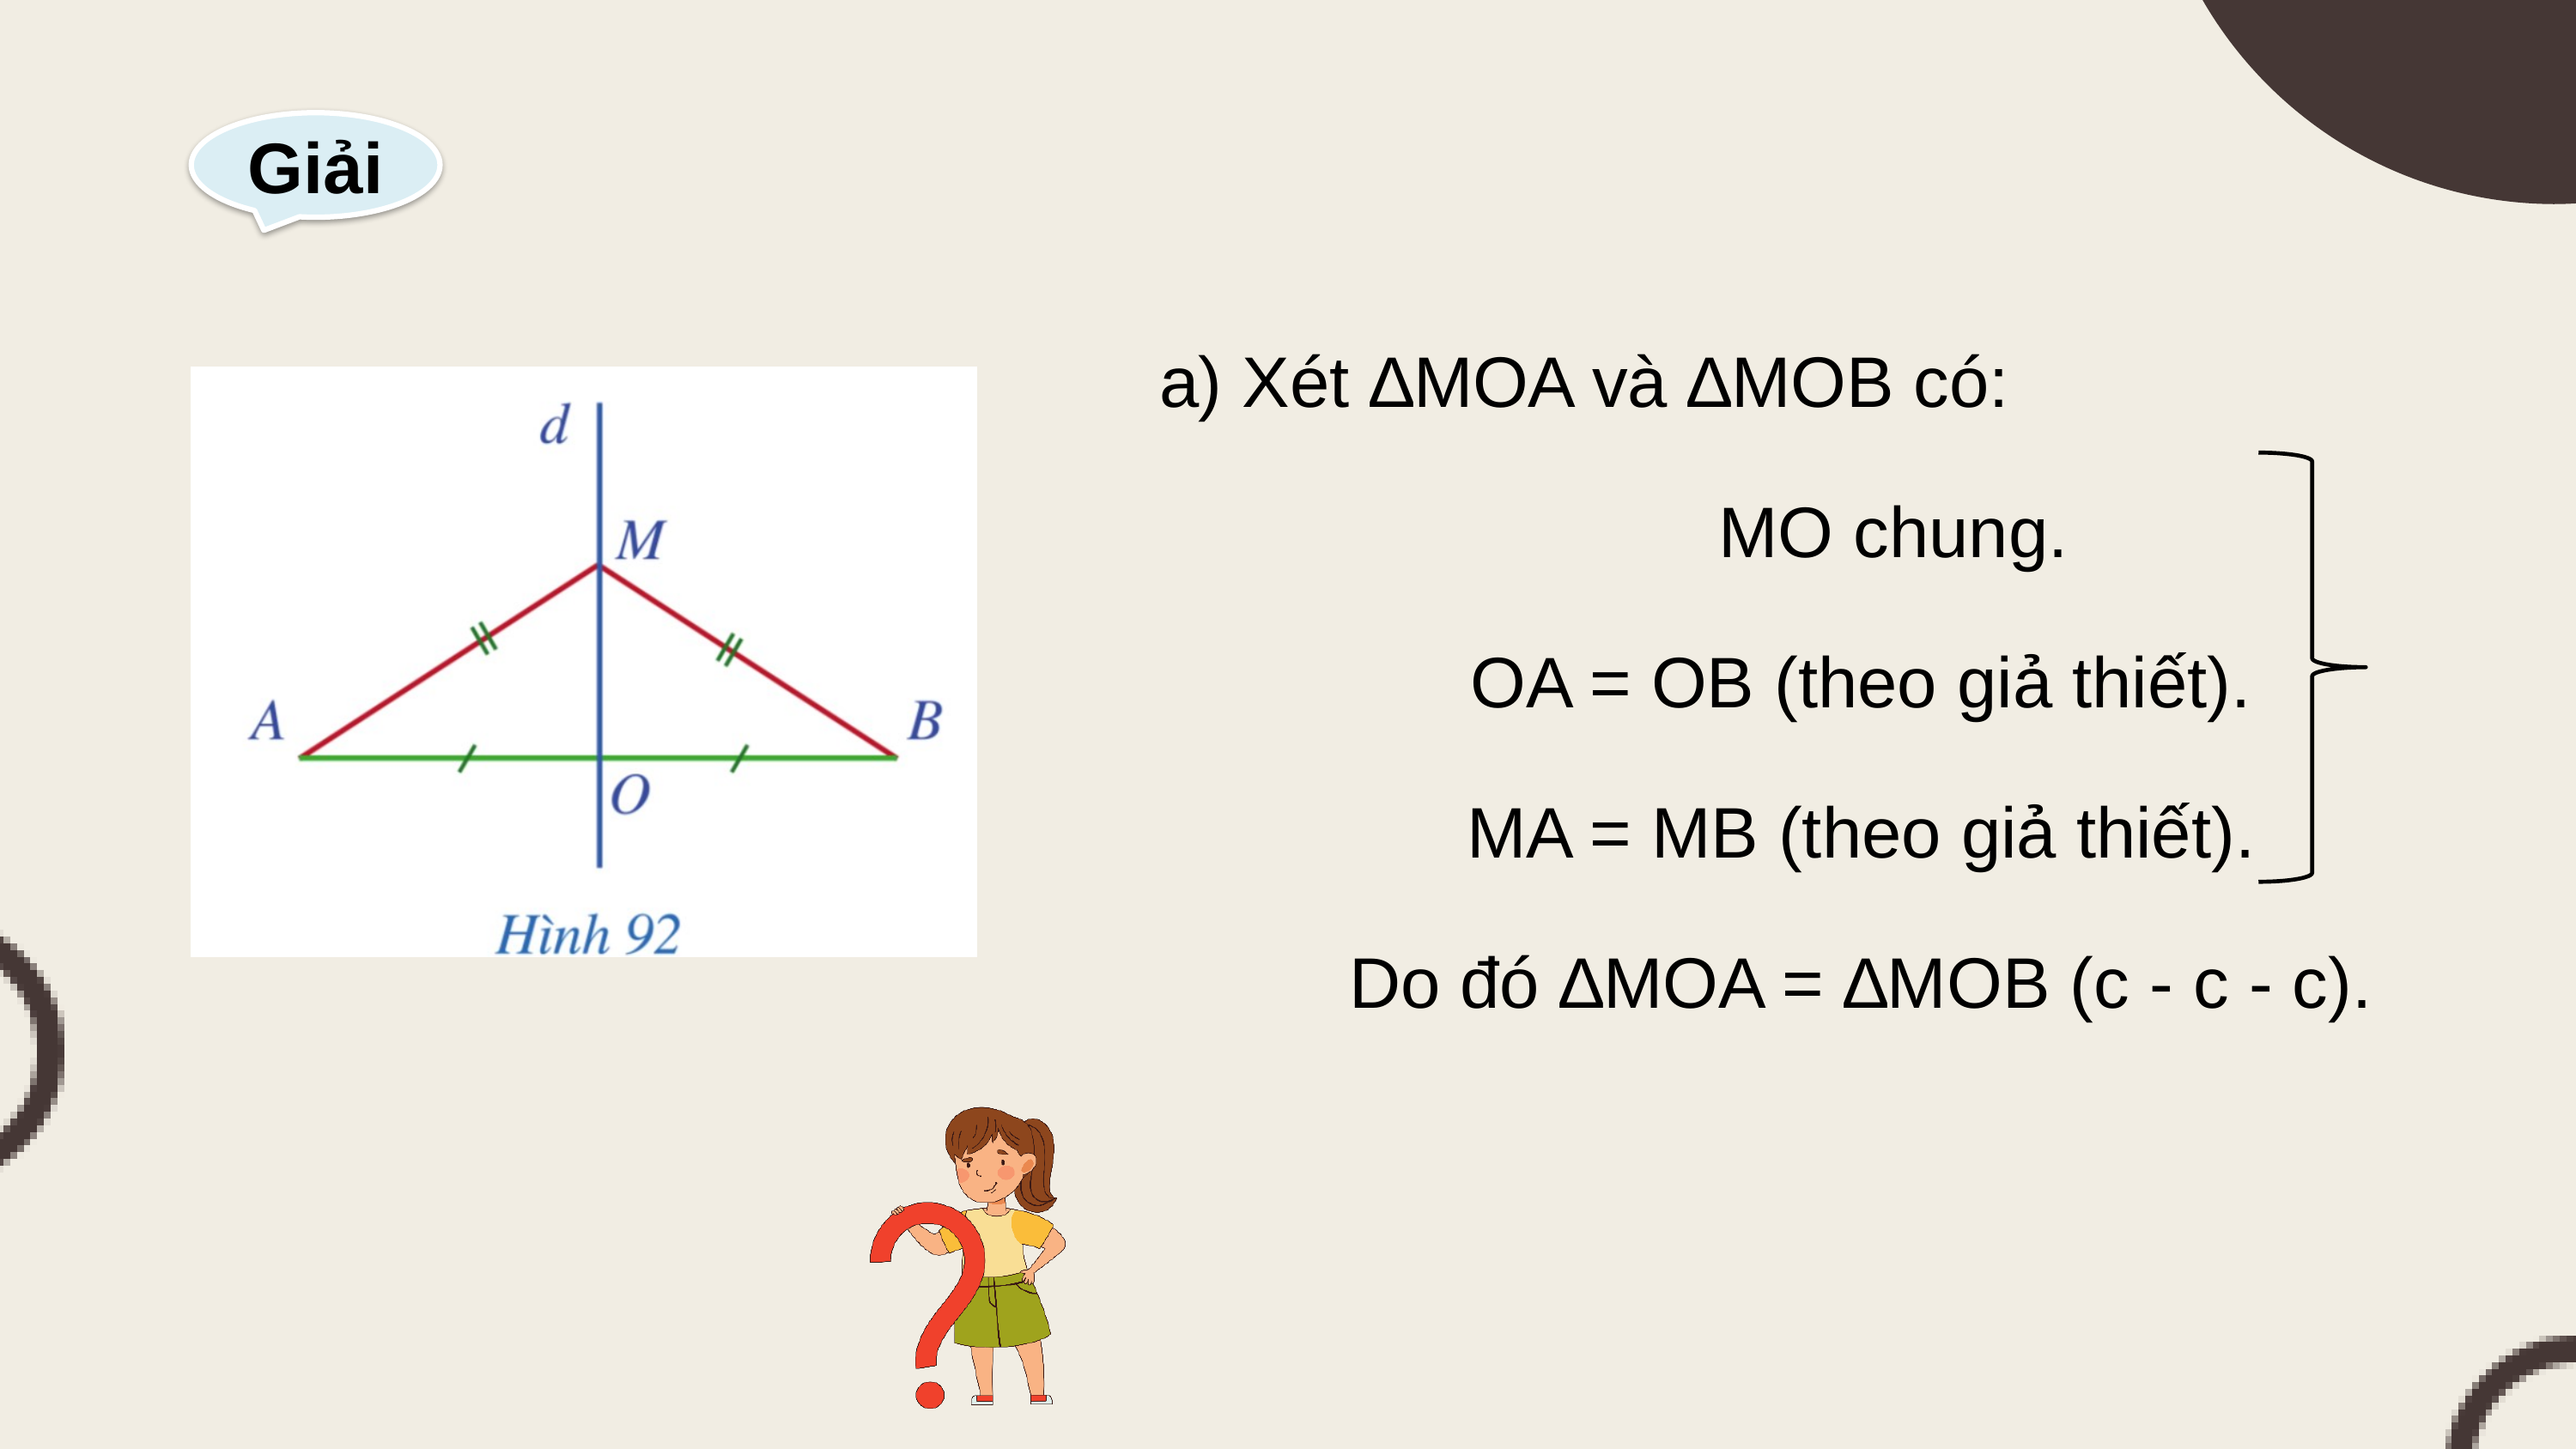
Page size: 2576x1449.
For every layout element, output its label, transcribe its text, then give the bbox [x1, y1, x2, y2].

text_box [2146, 0, 2576, 204]
text_box [2258, 452, 2367, 882]
text_box a) Xét ∆MOA và ∆MOB có: MO chung. OA = OB (theo giả thiết). MA = MB (theo giả thiết). Do đó ∆MOA = ∆MOB (c - c - c). [1142, 287, 2576, 1029]
picture [0, 917, 65, 1186]
text_box Giải [188, 110, 443, 233]
picture [191, 366, 977, 957]
picture [2445, 1335, 2576, 1449]
picture [868, 1106, 1067, 1410]
